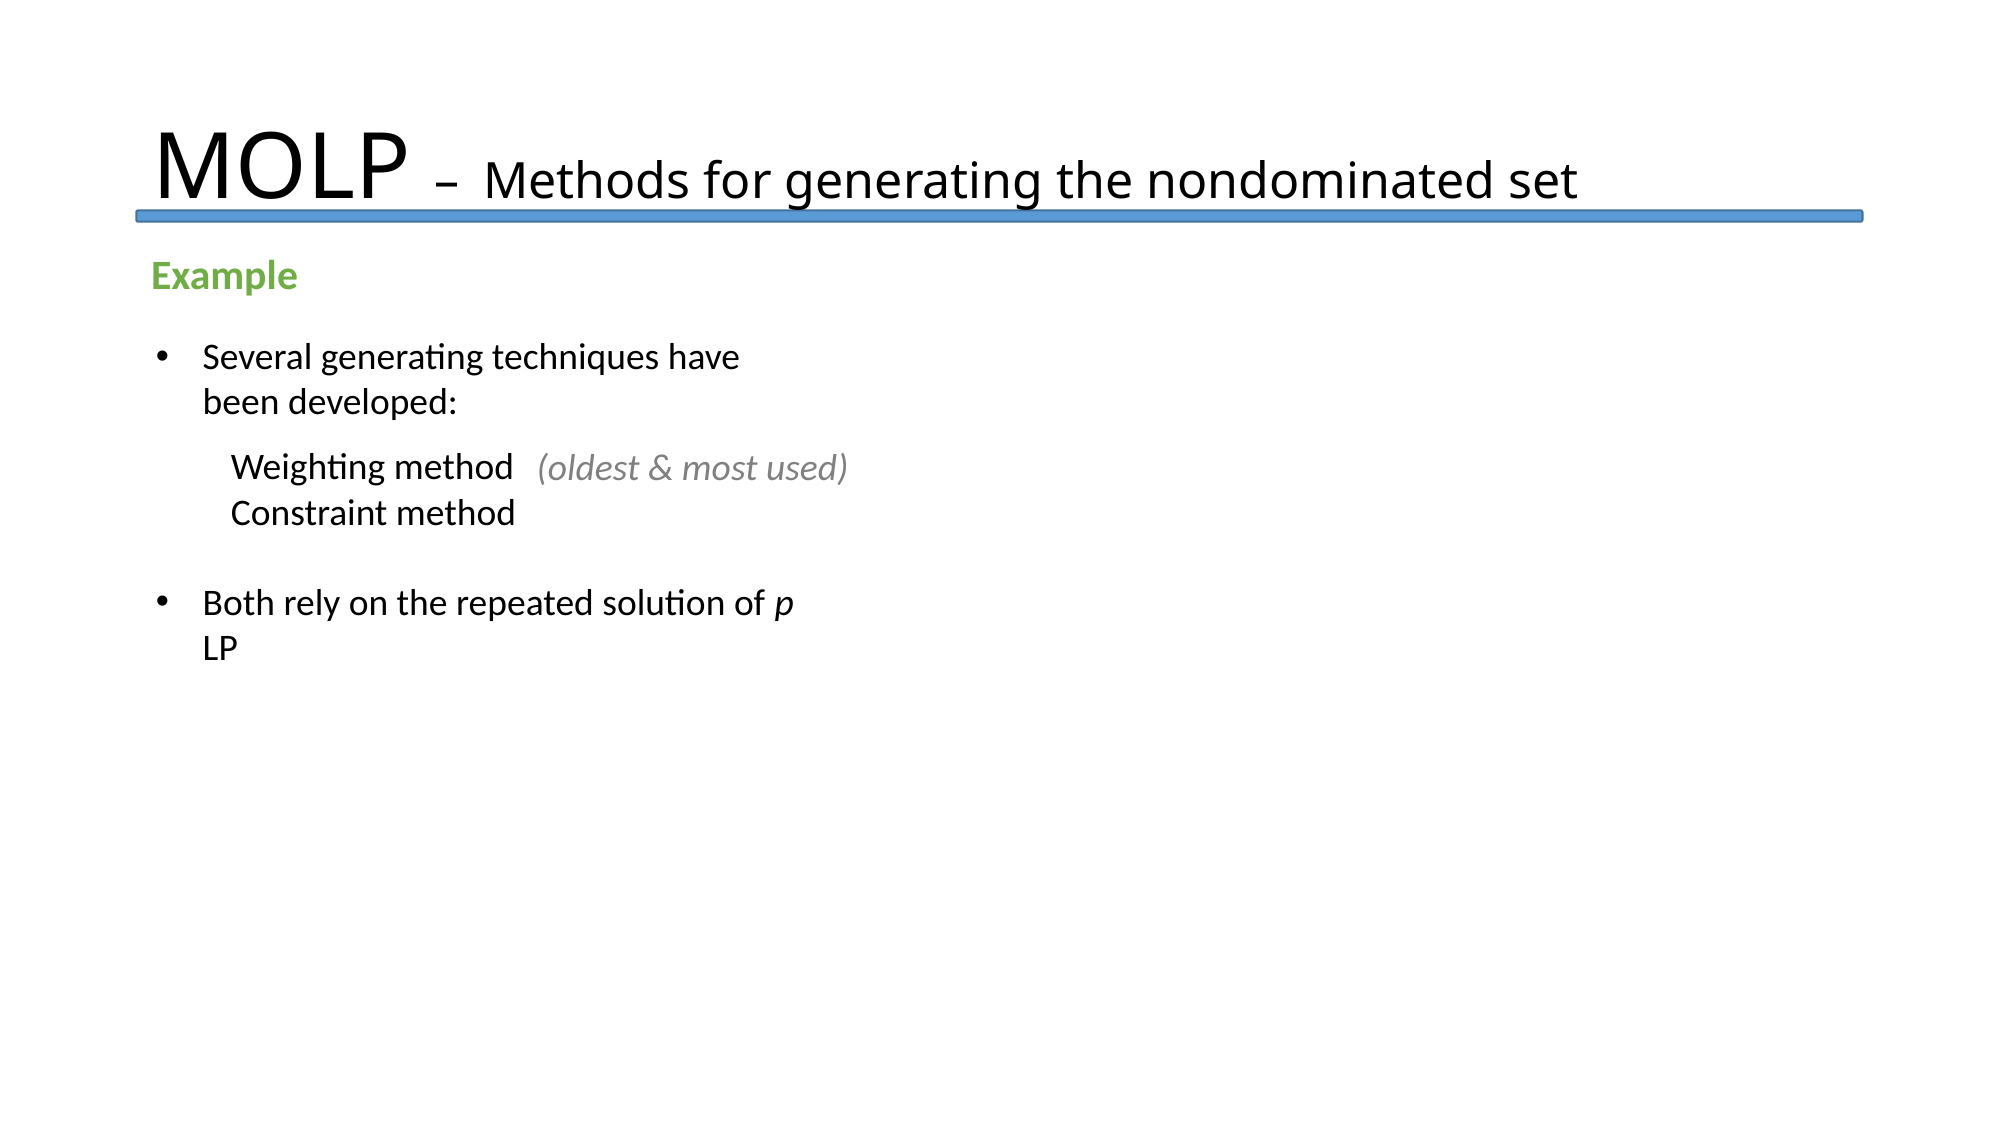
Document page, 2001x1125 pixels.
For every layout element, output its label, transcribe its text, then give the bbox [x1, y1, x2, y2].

text_box (oldest & most used) [521, 435, 881, 496]
text_box Example [136, 240, 1146, 306]
text_box MOLP – Methods for generating the nondominated set [137, 59, 1863, 278]
text_box Several generating techniques have been developed: Weighting method Constraint method Both rely on the repeated solution of p LP [141, 325, 825, 675]
